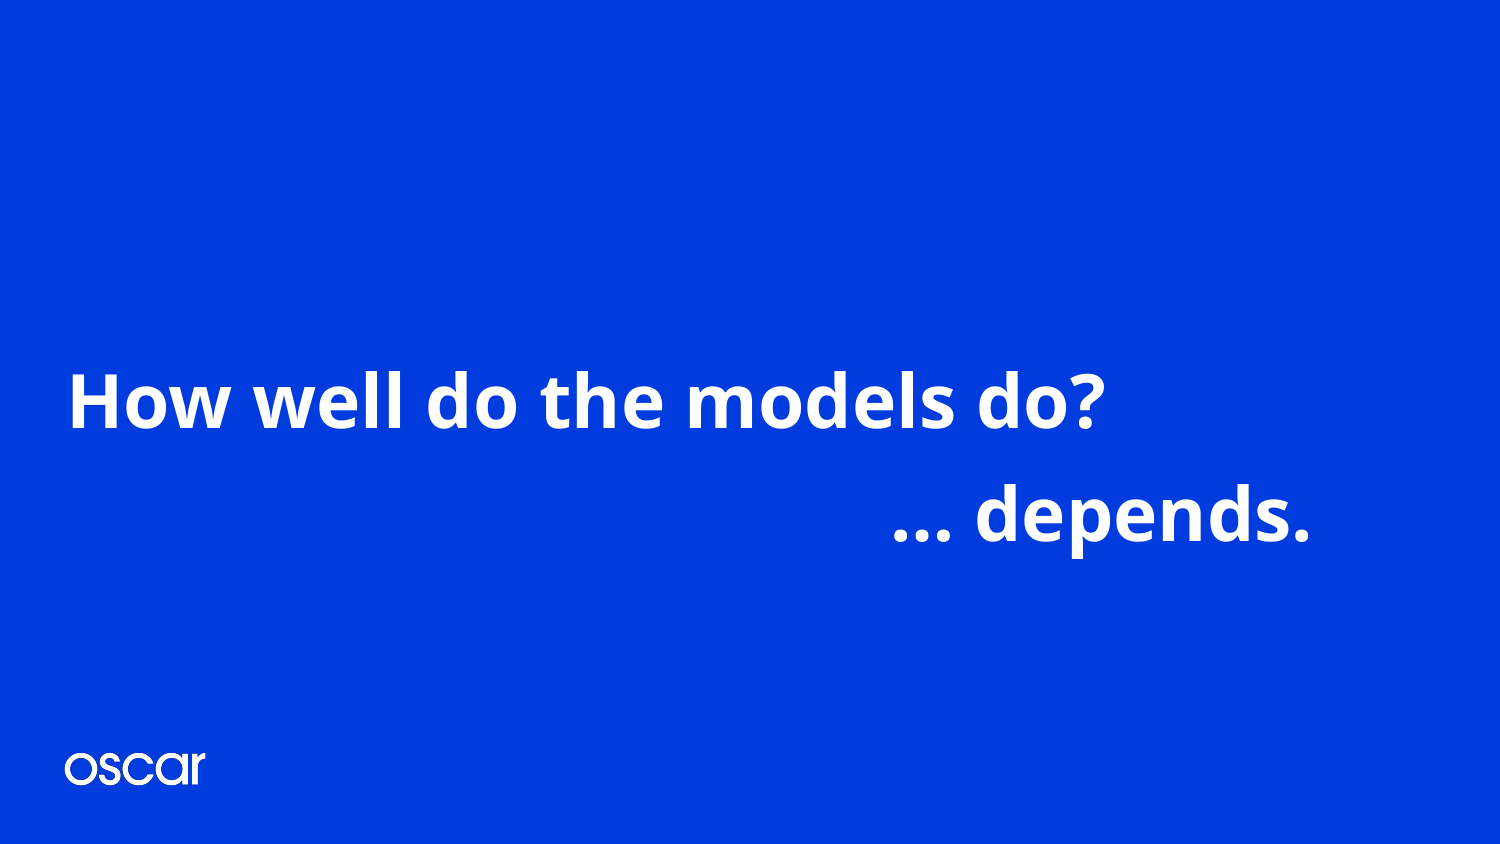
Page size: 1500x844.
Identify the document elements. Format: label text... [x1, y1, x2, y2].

picture [63, 753, 207, 786]
title How well do the models do? [51, 328, 1449, 459]
title … depends. [51, 441, 1329, 572]
